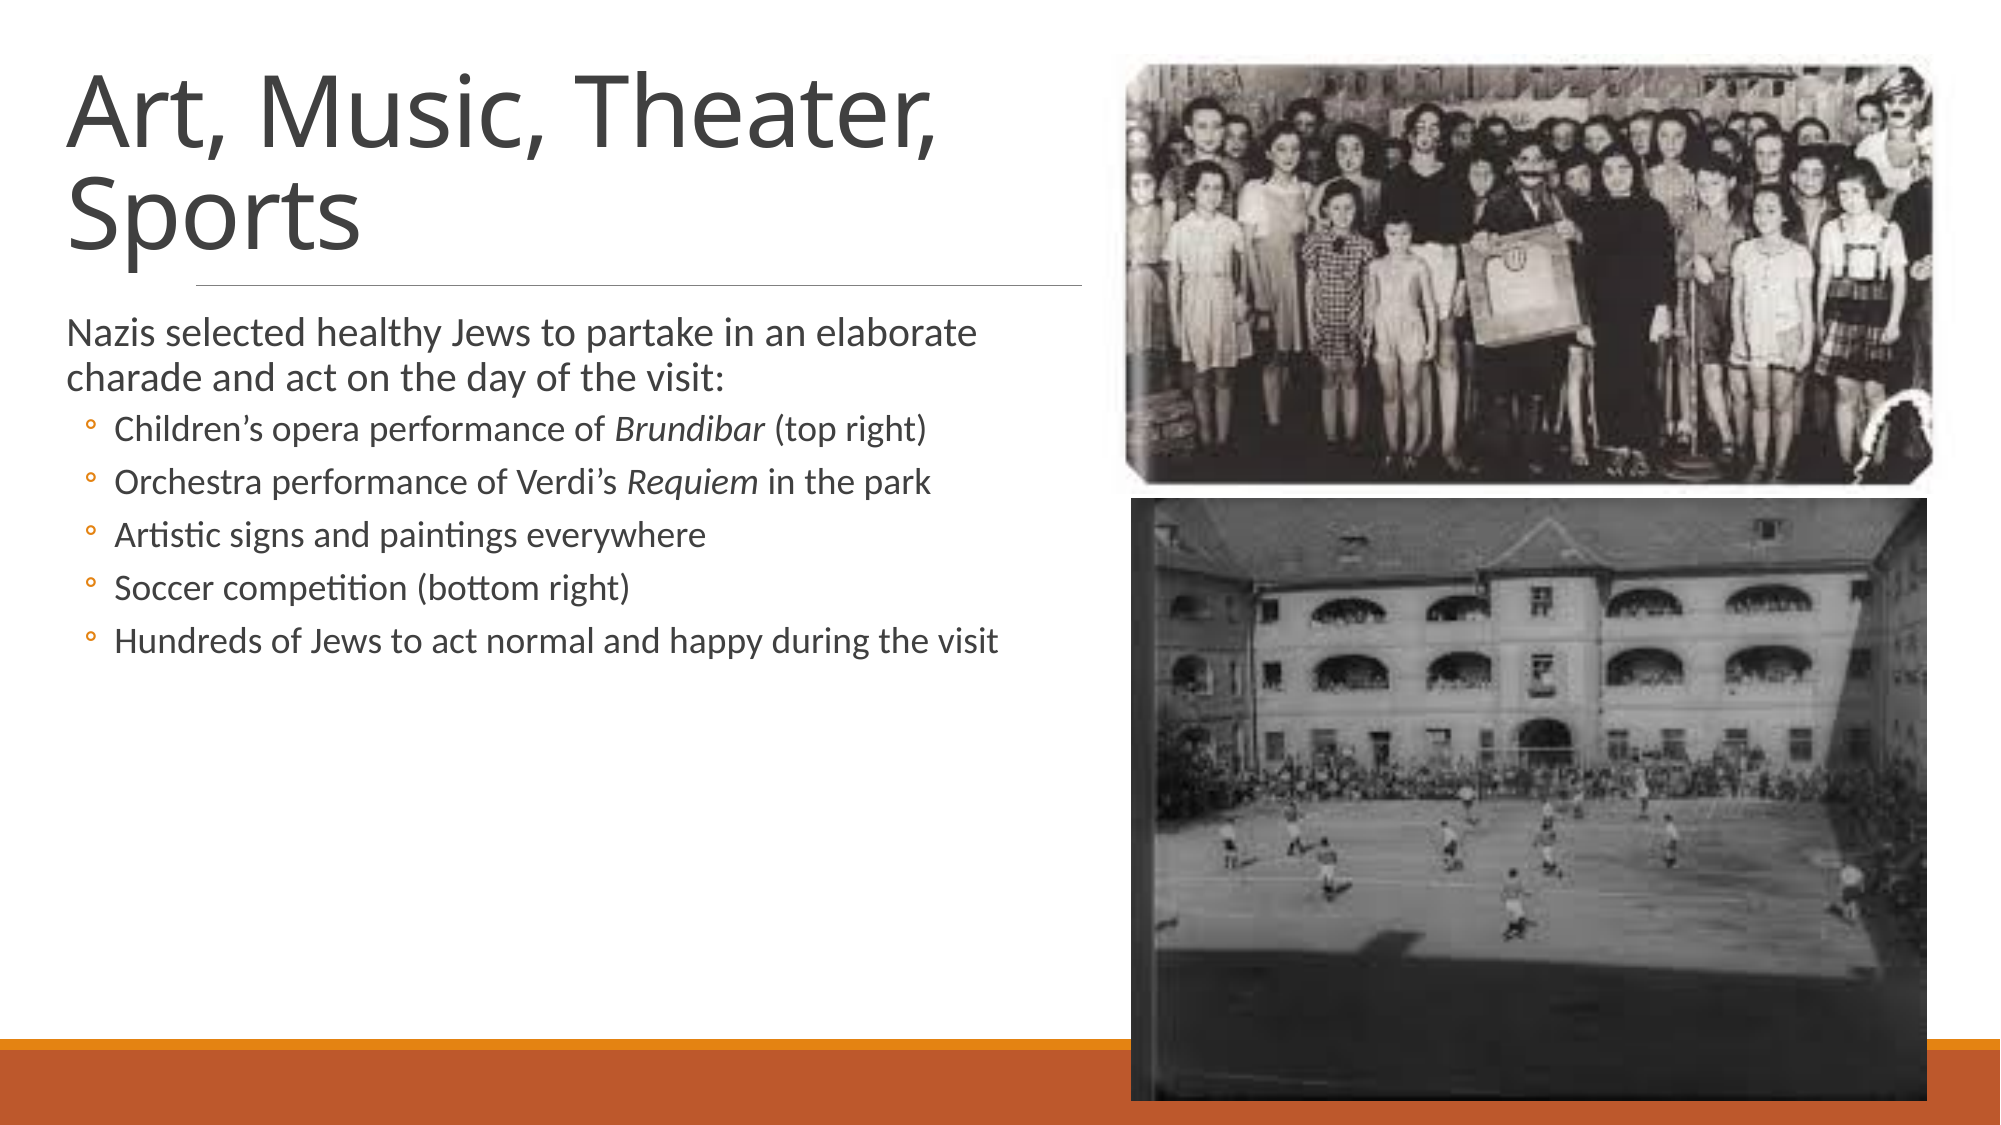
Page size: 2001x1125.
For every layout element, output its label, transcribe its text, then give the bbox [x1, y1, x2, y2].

title Art, Music, Theater, Sports [51, 59, 1079, 278]
list Nazis selected healthy Jews to partake in an elaborate charade and act on the day of the visit: Children’s opera performance of Brundibar (top right) Orchestra performance of Verdi’s Requiem in the park Artistic signs and paintings everywhere Soccer competition (bottom right) Hundreds of Jews to act normal and happy during the visit [51, 302, 1049, 963]
picture [1130, 498, 1928, 1101]
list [1082, 53, 1981, 494]
